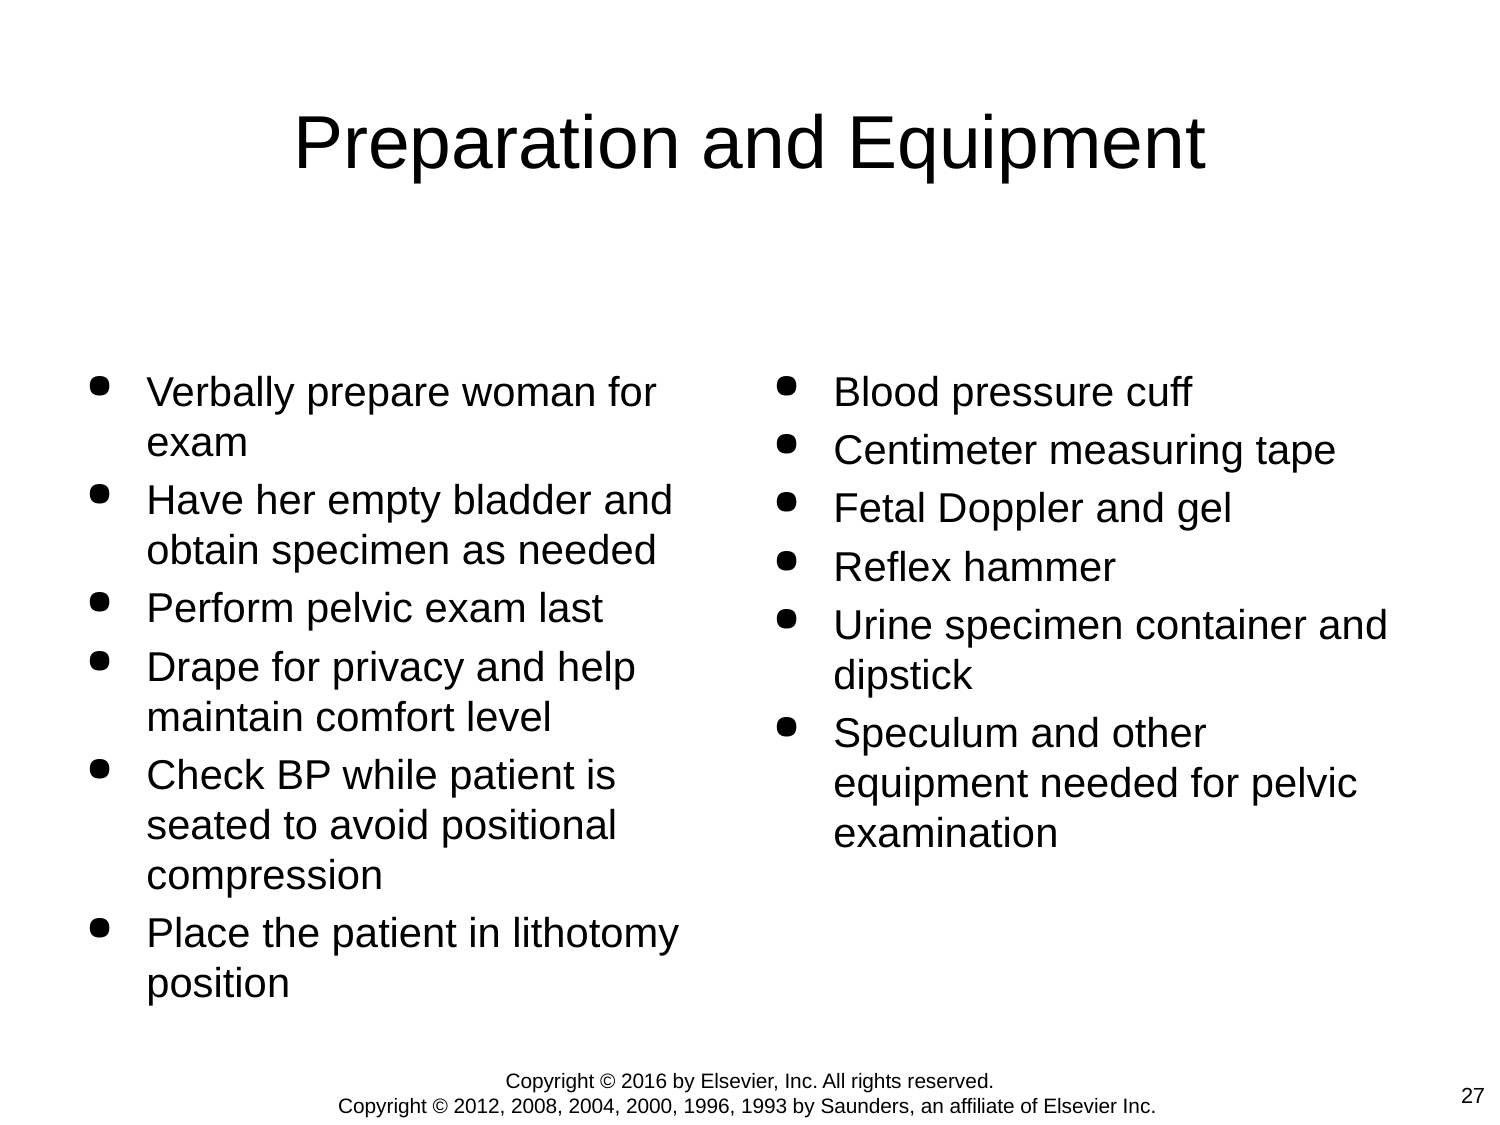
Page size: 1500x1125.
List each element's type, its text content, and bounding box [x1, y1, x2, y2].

title Preparation and Equipment [75, 45, 1425, 233]
list Verbally prepare woman for exam Have her empty bladder and obtain specimen as needed Perform pelvic exam last Drape for privacy and help maintain comfort level Check BP while patient is seated to avoid positional compression Place the patient in lithotomy position [75, 356, 738, 1044]
list Blood pressure cuff Centimeter measuring tape Fetal Doppler and gel Reflex hammer Urine specimen container and dipstick Speculum and other equipment needed for pelvic examination [761, 356, 1425, 1005]
slide_number 27 [1149, 1065, 1500, 1125]
text_box Copyright © 2016 by Elsevier, Inc. All rights reserved. Copyright © 2012, 2008, 2004, 2000, 1996, 1993 by Saunders, an affiliate of Elsevier Inc. [162, 1059, 1338, 1123]
